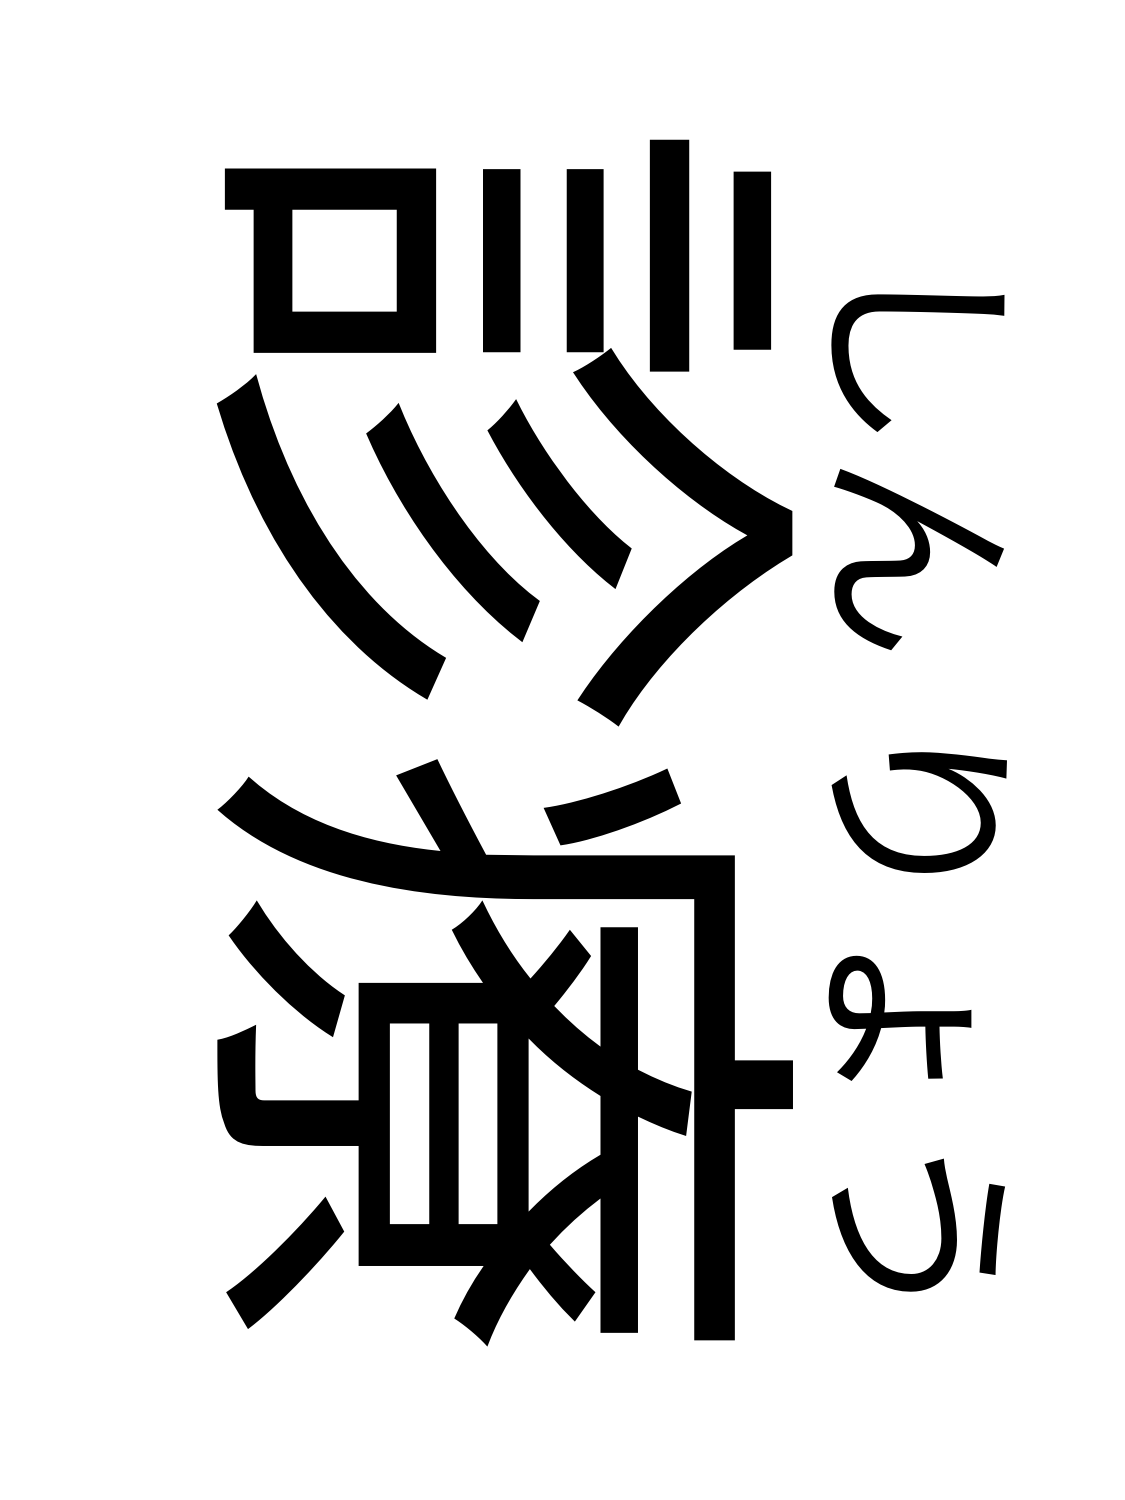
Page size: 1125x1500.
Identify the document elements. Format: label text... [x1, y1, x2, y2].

text_box しん りょう [775, 230, 1058, 1435]
text_box 診療 [135, 116, 894, 1384]
